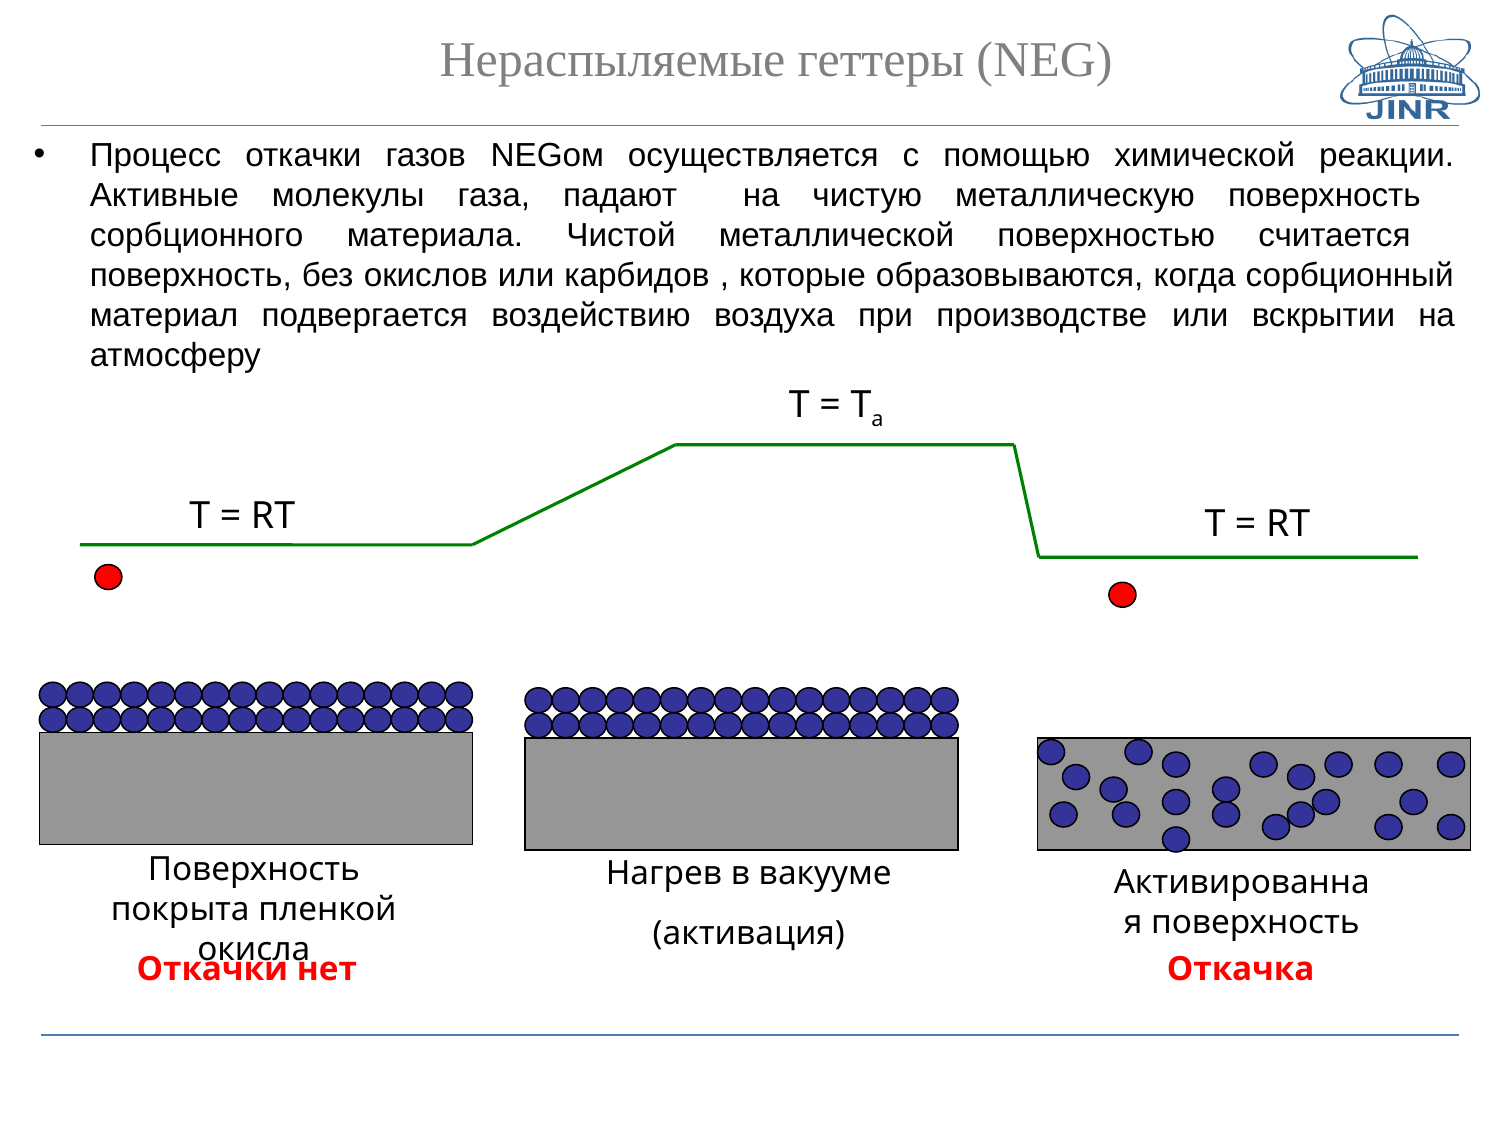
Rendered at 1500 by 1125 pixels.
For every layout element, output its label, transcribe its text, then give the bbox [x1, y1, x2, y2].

text_box [715, 713, 742, 738]
text_box [849, 687, 877, 713]
text_box [768, 687, 796, 713]
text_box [1013, 444, 1471, 853]
text_box [876, 687, 904, 713]
text_box [606, 687, 633, 713]
text_box [849, 713, 877, 738]
text_box [660, 687, 687, 713]
text_box [525, 687, 552, 713]
text_box [931, 713, 959, 738]
text_box [606, 713, 633, 738]
text_box [903, 713, 932, 738]
text_box [579, 713, 607, 738]
text_box [903, 687, 932, 713]
text_box [876, 713, 904, 738]
text_box [687, 687, 715, 713]
text_box Активированная поверхность [1096, 861, 1388, 948]
text_box [823, 713, 850, 738]
text_box [795, 687, 823, 713]
list Процесс откачки газов NEGом осуществляется с помощью химической реакции. Активные молекулы газа, падают на чистую металлическую поверхность сорбционного материала. Чистой металлической поверхностью считается поверхность, без окислов или карбидов , которые образовываются, когда сорбционный материал подвергается воздействию воздуха при производстве или вскрытии на атмосферу [18, 125, 1471, 410]
text_box [552, 713, 579, 738]
text_box [525, 737, 958, 851]
text_box [525, 713, 552, 738]
text_box [931, 687, 959, 713]
text_box [741, 687, 769, 713]
text_box [579, 687, 607, 713]
picture [1340, 0, 1480, 139]
text_box Нагрев в вакууме (активация) [419, 839, 1081, 959]
text_box [687, 713, 715, 738]
text_box [715, 687, 742, 713]
text_box Нераспыляемые геттеры (NEG) [100, 18, 1451, 123]
text_box [552, 687, 579, 713]
text_box [660, 713, 687, 738]
text_box [795, 713, 823, 738]
text_box [823, 687, 850, 713]
text_box [633, 687, 660, 713]
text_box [472, 376, 1015, 545]
text_box [633, 713, 660, 738]
text_box [741, 713, 769, 738]
text_box [768, 713, 796, 738]
text_box Откачки нет [75, 944, 419, 994]
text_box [39, 483, 473, 936]
text_box Откачка [1152, 939, 1382, 994]
